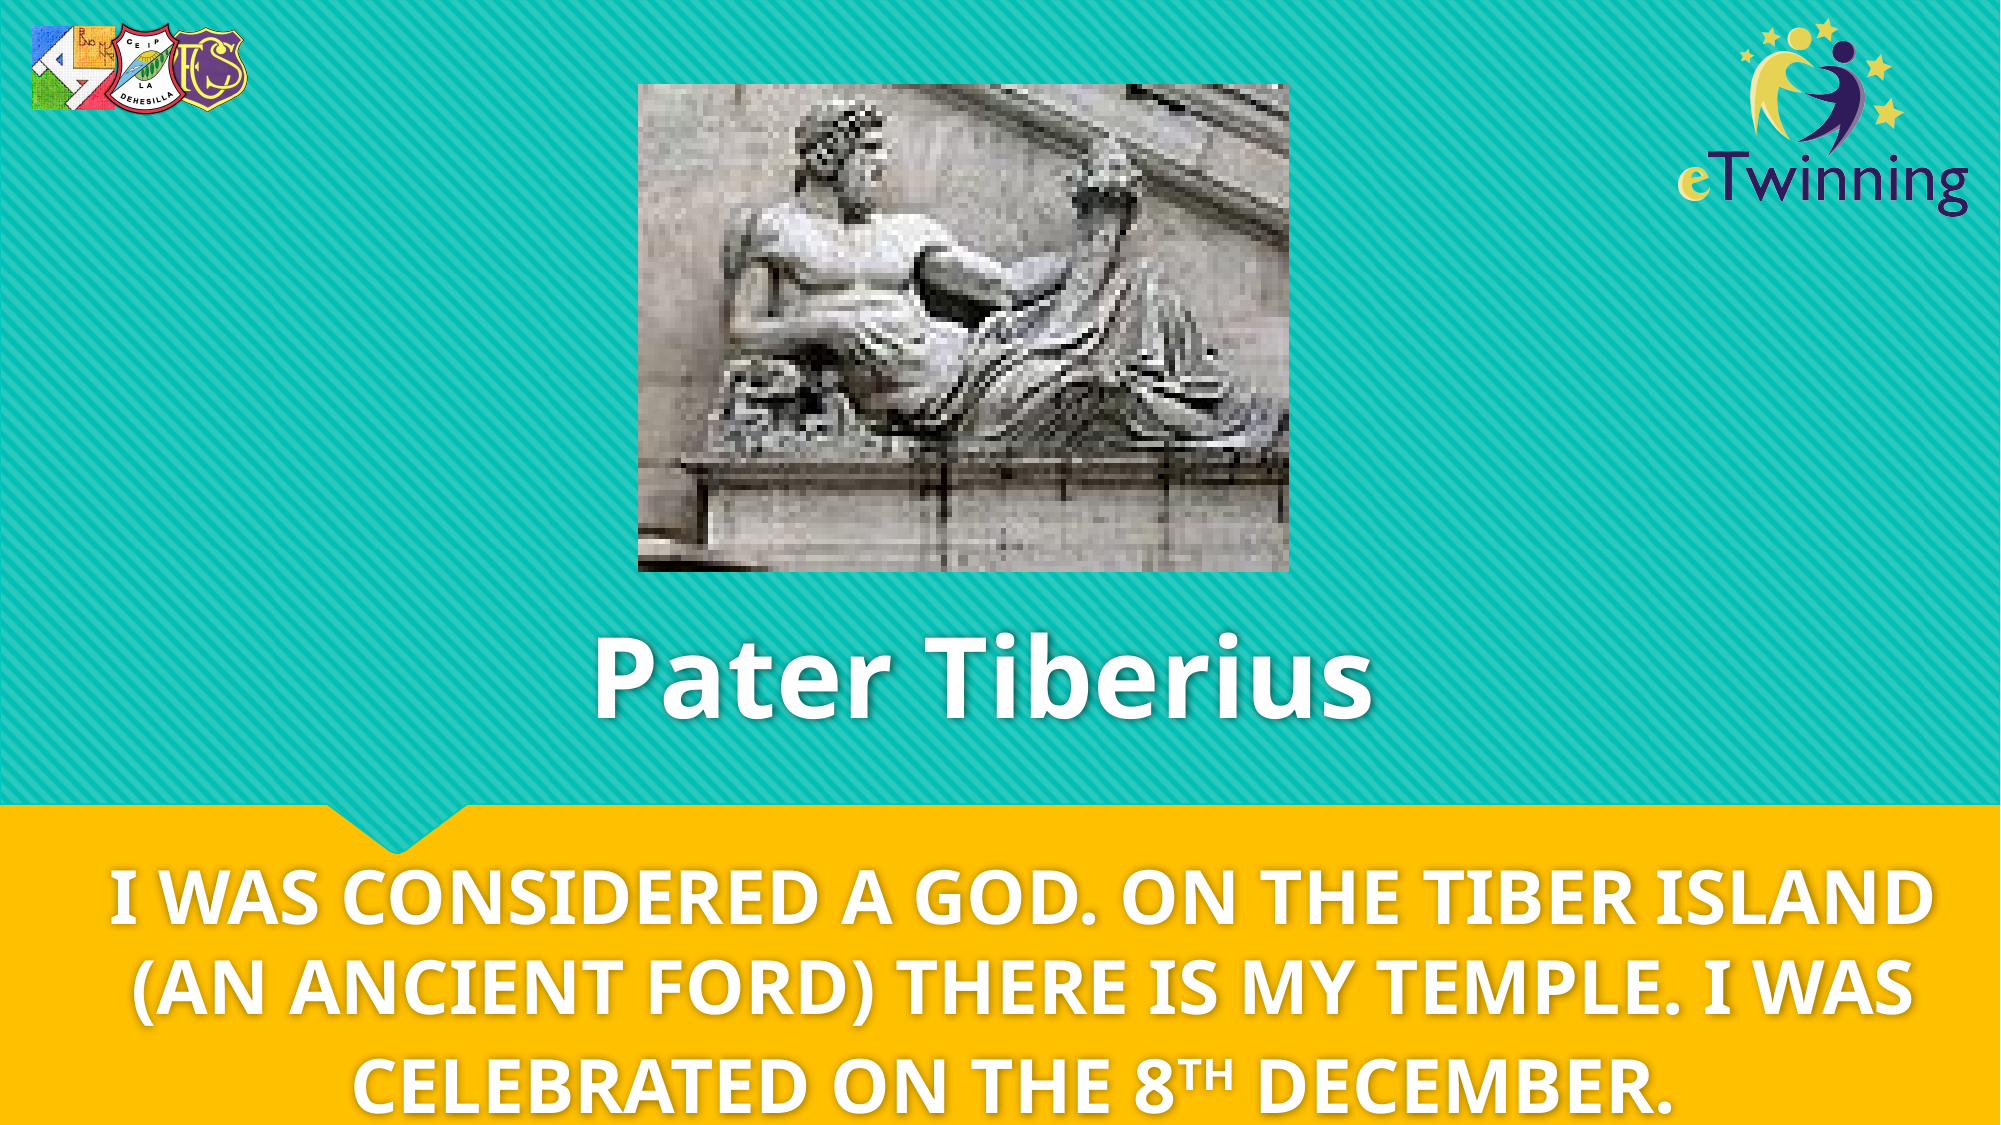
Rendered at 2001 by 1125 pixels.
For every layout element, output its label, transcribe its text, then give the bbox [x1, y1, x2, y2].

title Pater Tiberius [97, 610, 1868, 749]
picture [638, 84, 1289, 572]
subtitle I WAS CONSIDERED A GOD. ON THE TIBER ISLAND (AN ANCIENT FORD) THERE IS MY TEMPLE. I WAS CELEBRATED ON THE 8TH DECEMBER. [80, 842, 1968, 1078]
picture [1678, 18, 1969, 217]
picture [31, 18, 249, 120]
